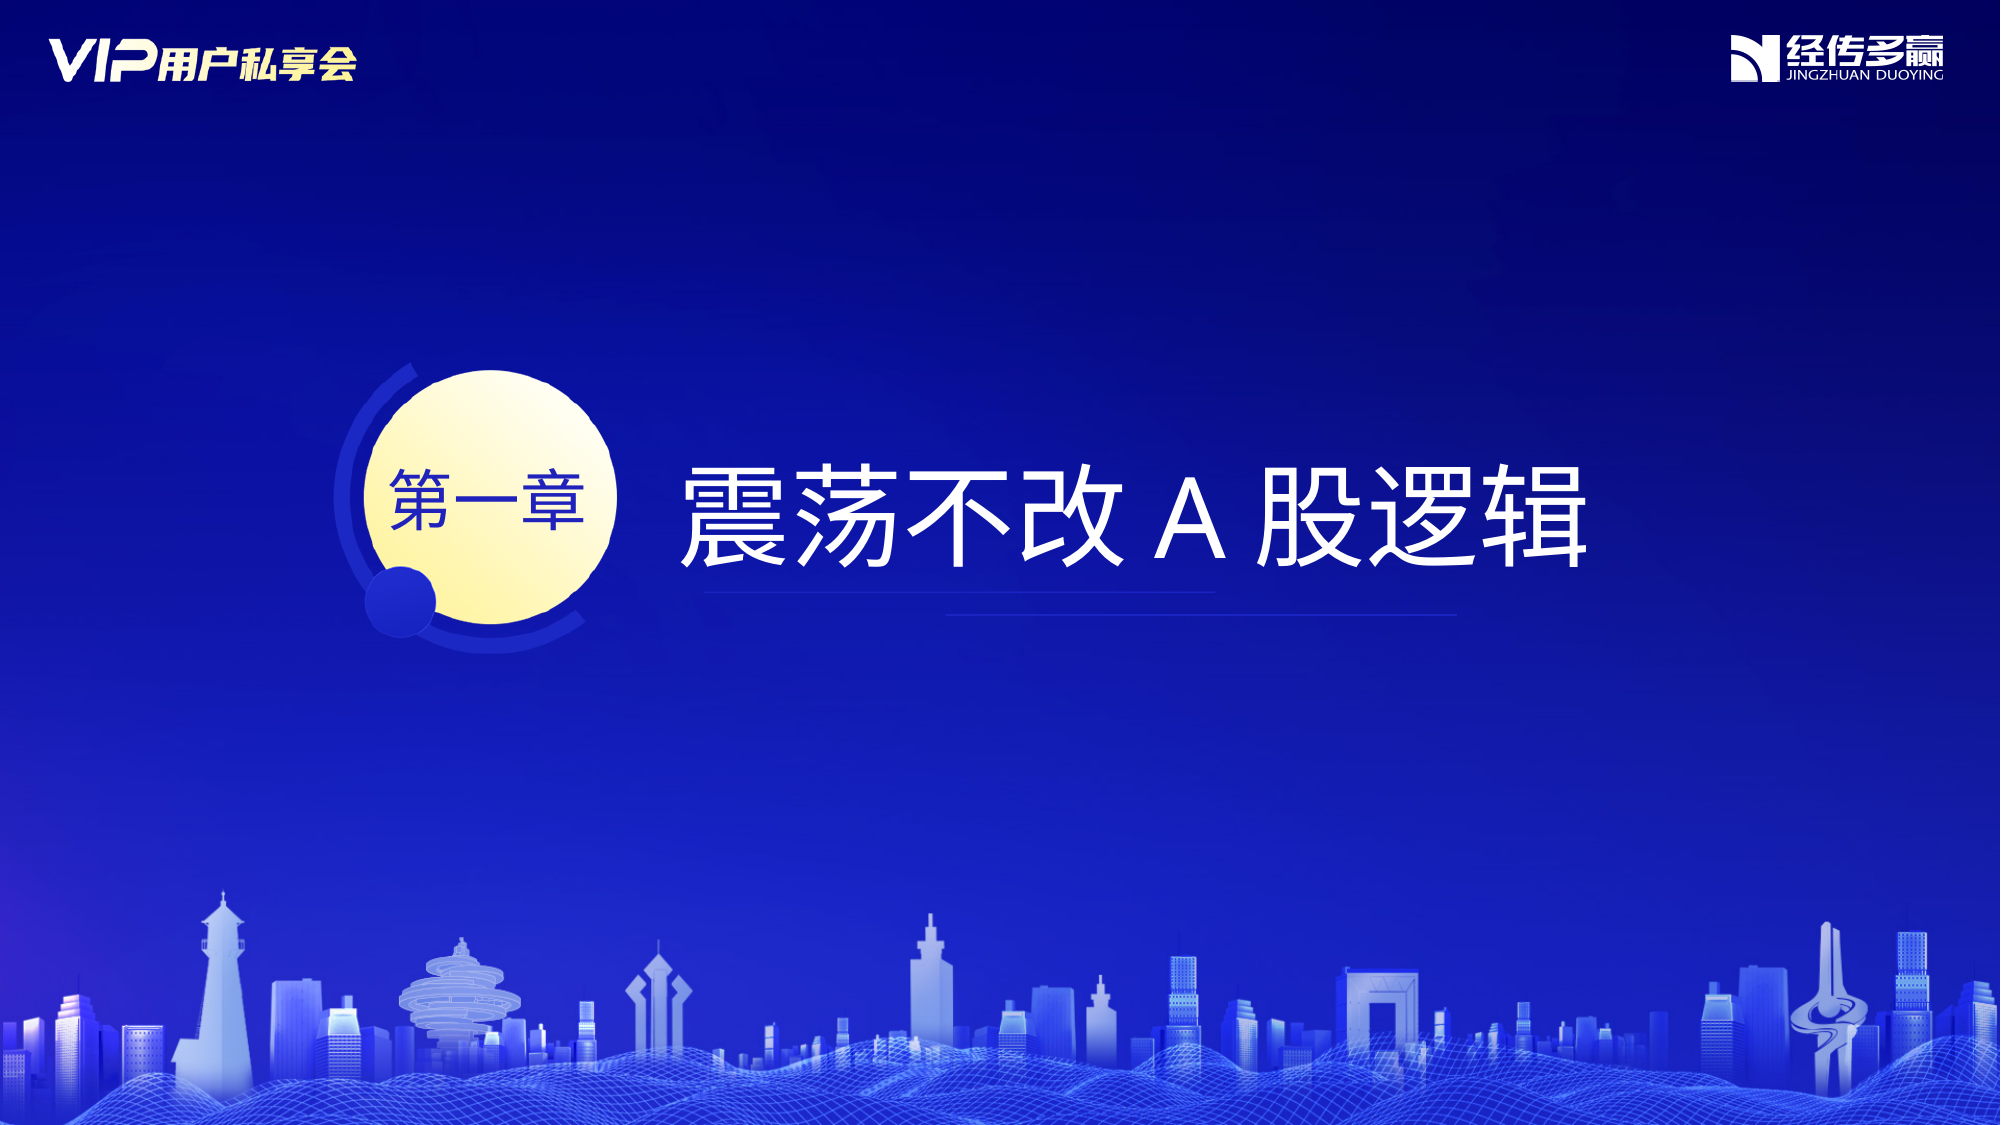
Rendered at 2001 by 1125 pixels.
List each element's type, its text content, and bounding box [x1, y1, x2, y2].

text_box 震荡不改A股逻辑 [1457, 438, 1743, 589]
picture [0, 0, 2000, 1125]
